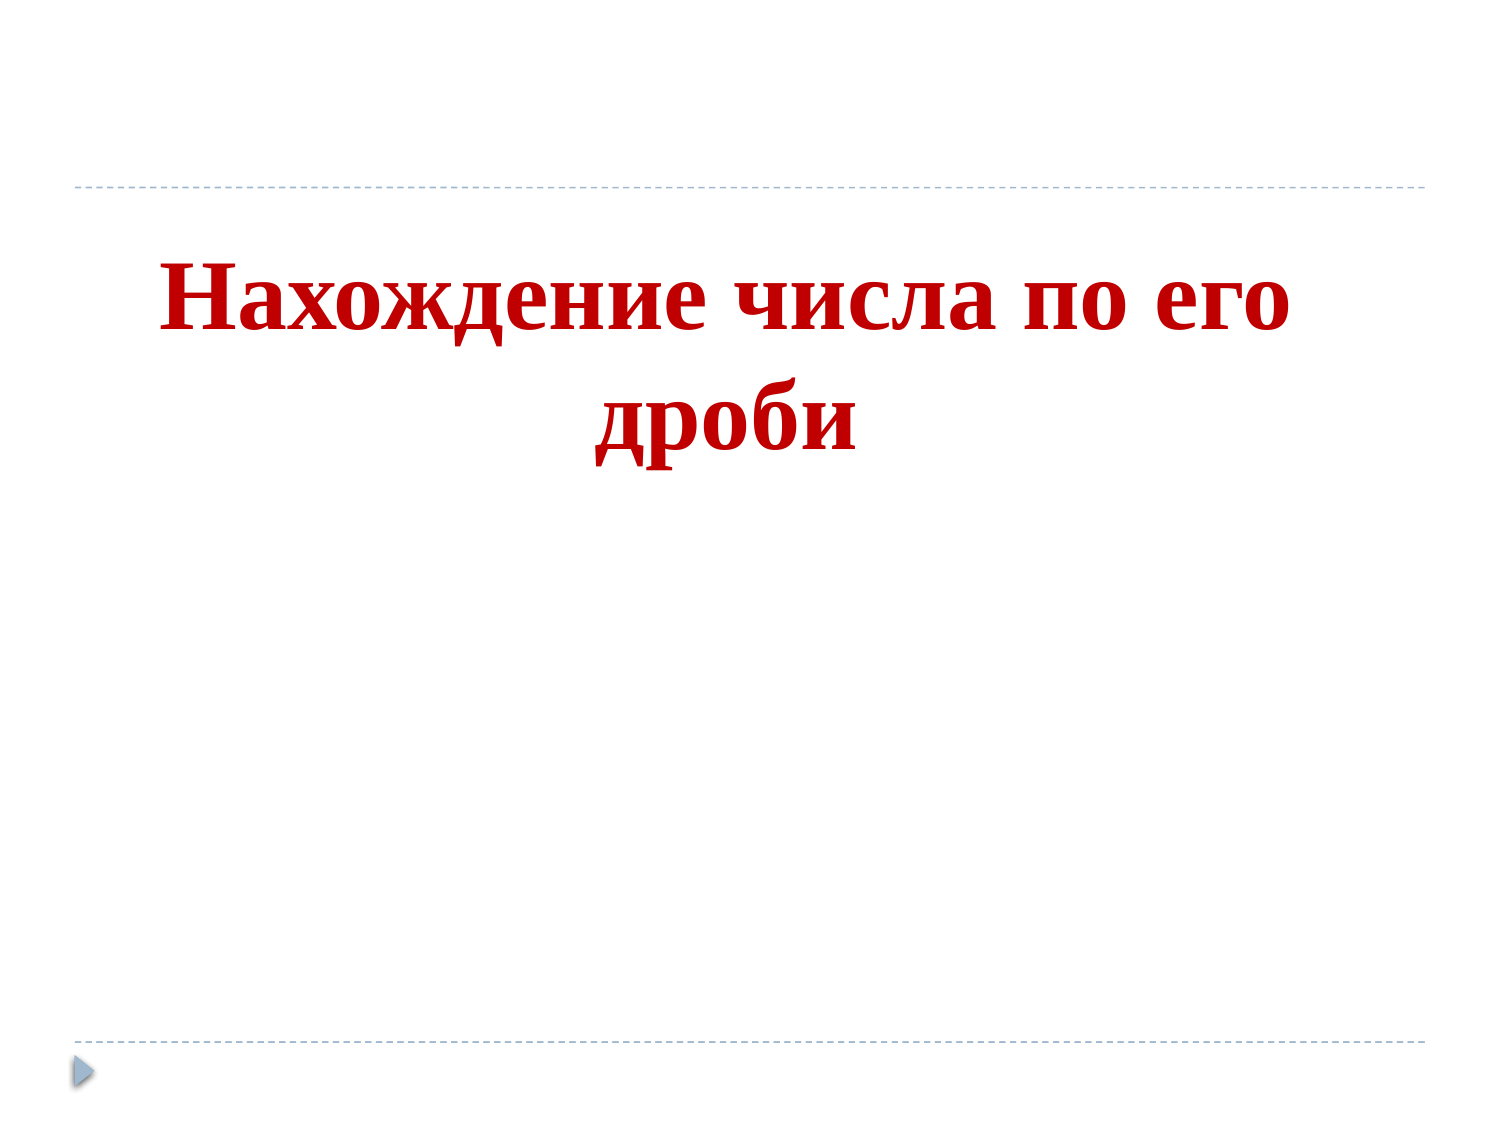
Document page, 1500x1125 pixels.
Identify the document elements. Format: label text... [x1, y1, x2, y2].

text_box Нахождение числа по его дроби [117, 222, 1336, 478]
